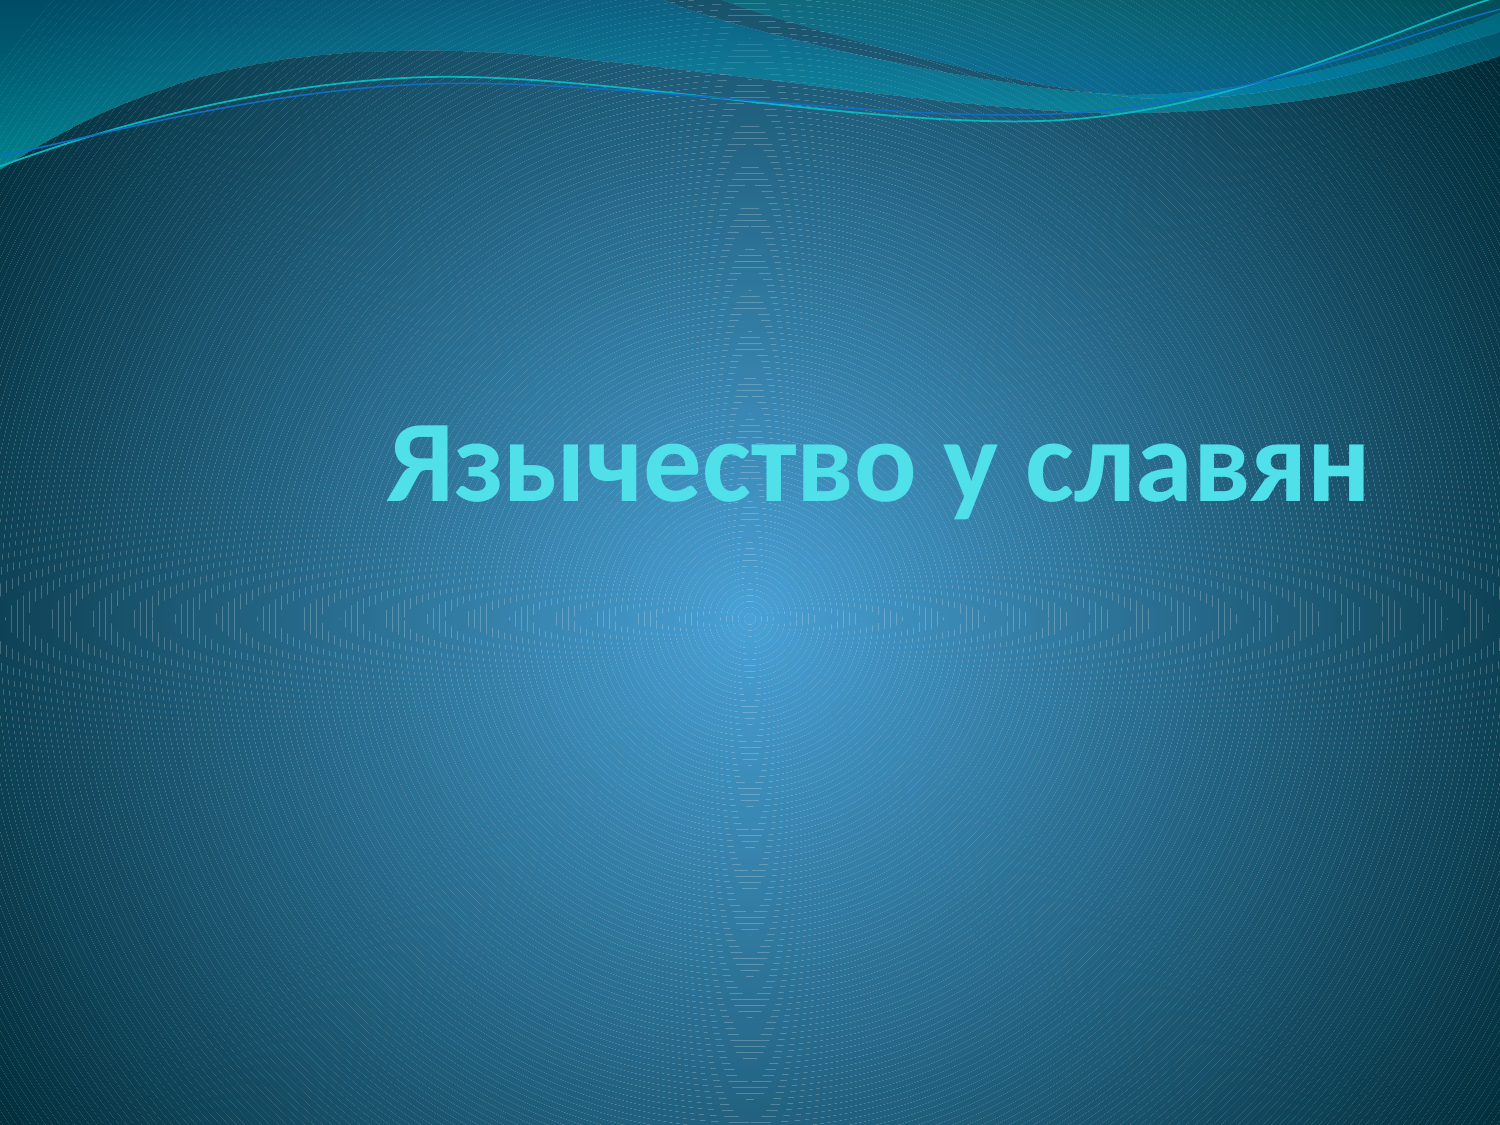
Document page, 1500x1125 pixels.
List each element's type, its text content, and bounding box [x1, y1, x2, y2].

title Язычество у славян [87, 224, 1376, 525]
